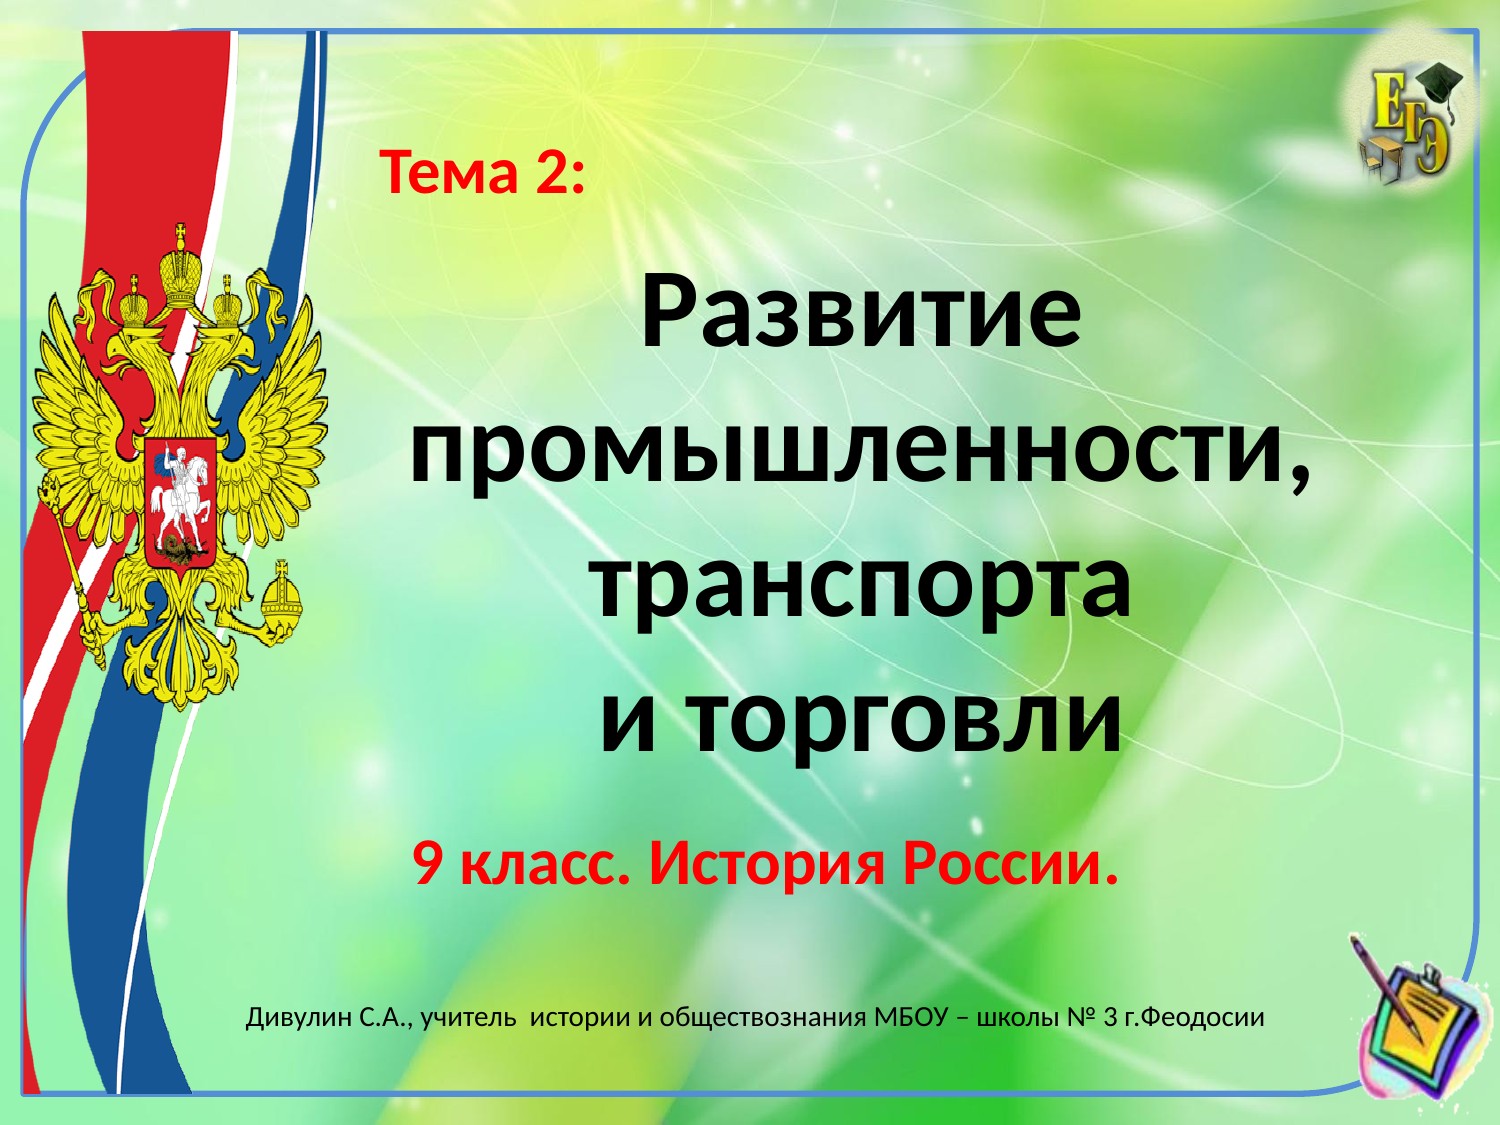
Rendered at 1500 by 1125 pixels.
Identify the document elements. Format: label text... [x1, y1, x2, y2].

subtitle 9 класс. История России. [242, 810, 1306, 941]
title Развитие промышленности, транспорта и торговли [336, 349, 1388, 657]
text_box Тема 2: [364, 119, 1125, 215]
picture [0, 0, 1500, 1125]
text_box Дивулин С.А., учитель истории и обществознания МБОУ – школы № 3 г.Феодосии [159, 989, 1353, 1040]
